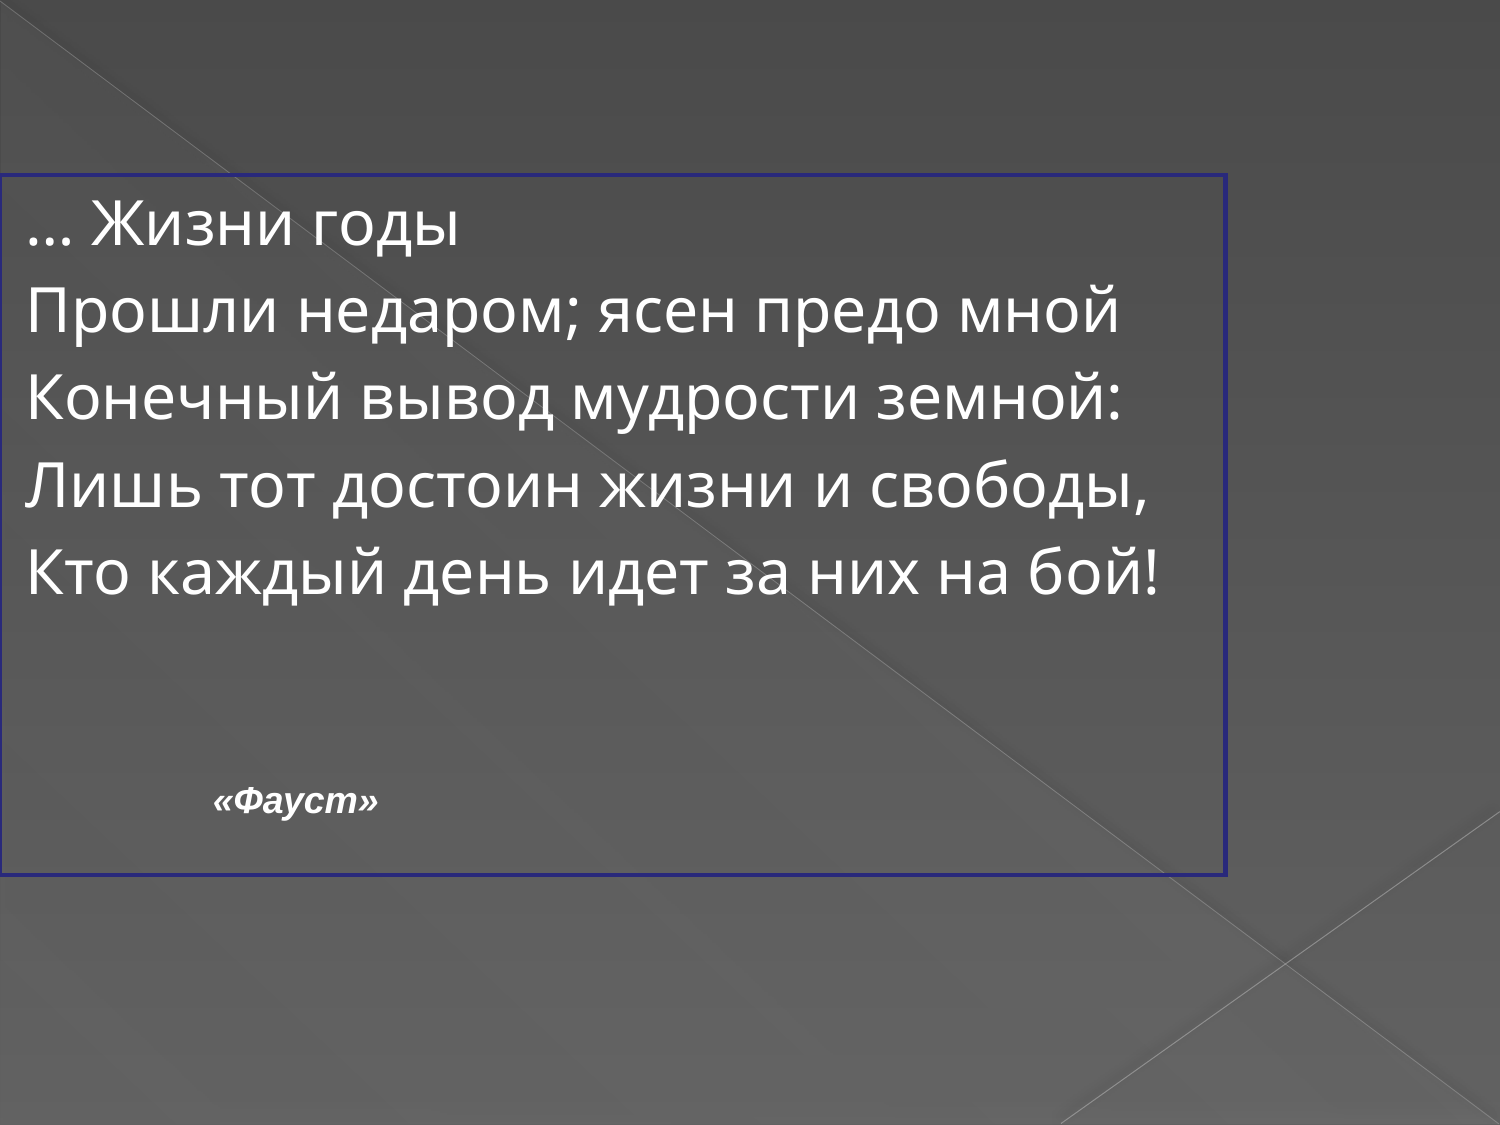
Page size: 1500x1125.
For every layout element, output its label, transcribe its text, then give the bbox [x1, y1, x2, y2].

text_box «Фауст» [198, 768, 394, 829]
list … Жизни годы Прошли недаром; ясен предо мной Конечный вывод мудрости земной: Лишь тот достоин жизни и свободы, Кто каждый день идет за них на бой! [0, 174, 1227, 876]
